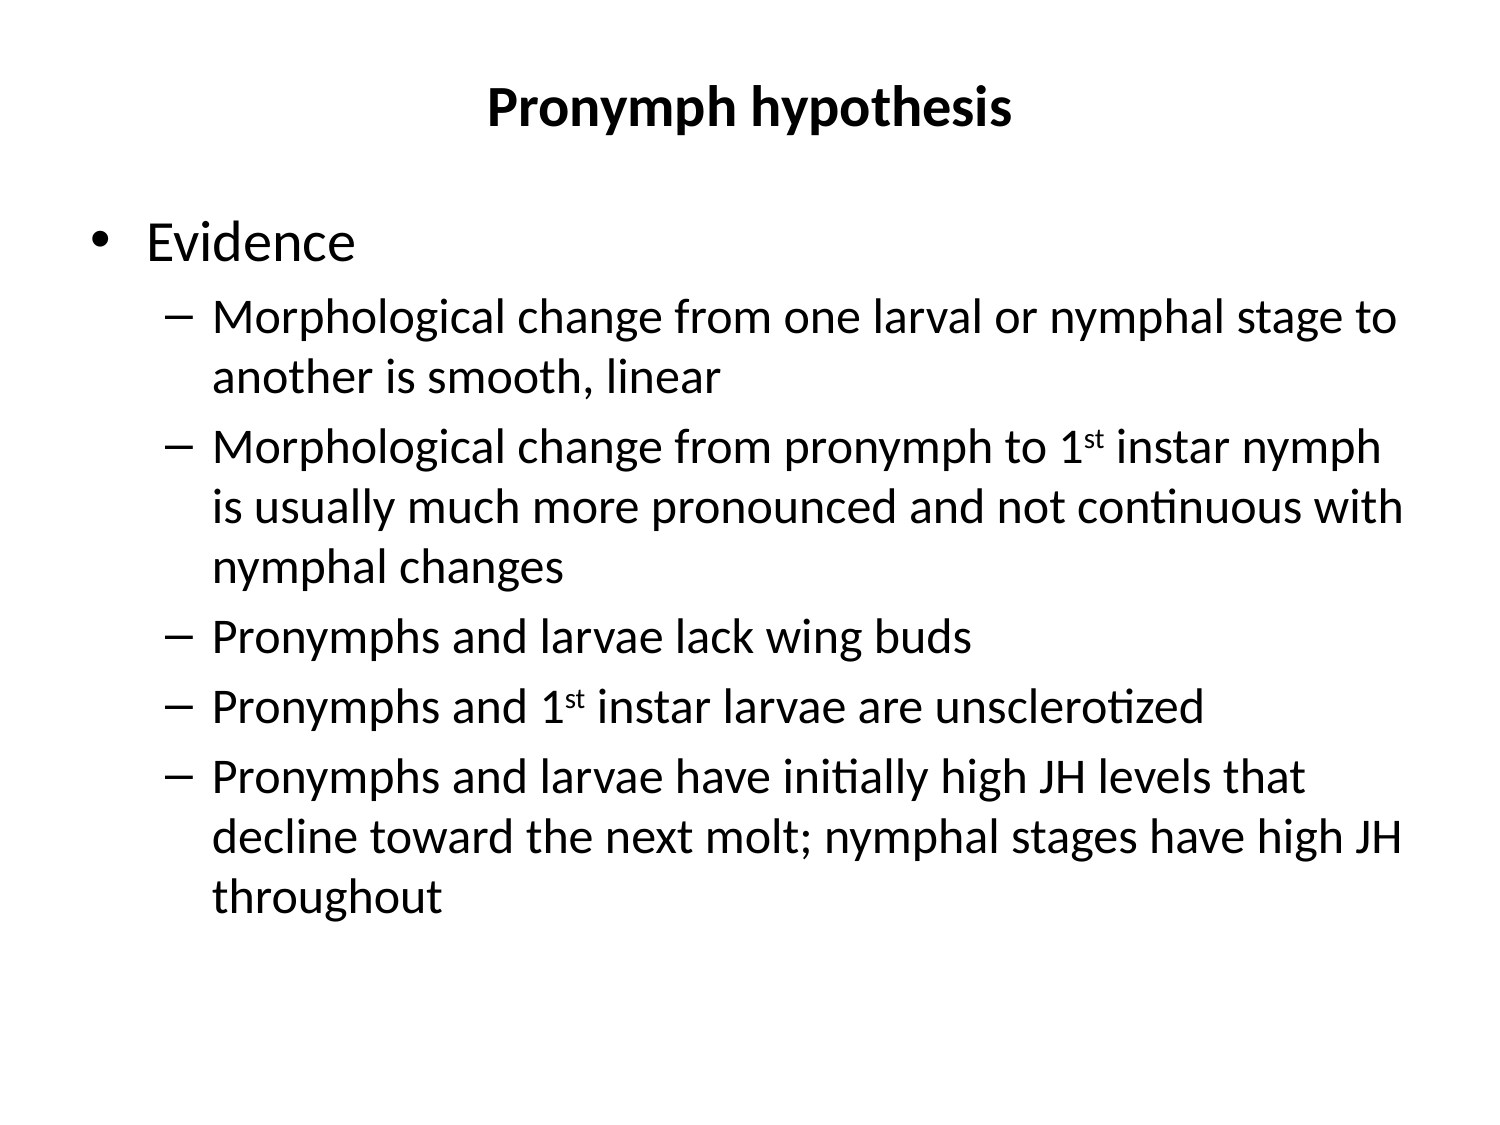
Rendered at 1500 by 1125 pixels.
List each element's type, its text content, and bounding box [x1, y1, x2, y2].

list Evidence Morphological change from one larval or nymphal stage to another is smooth, linear Morphological change from pronymph to 1st instar nymph is usually much more pronounced and not continuous with nymphal changes Pronymphs and larvae lack wing buds Pronymphs and 1st instar larvae are unsclerotized Pronymphs and larvae have initially high JH levels that decline toward the next molt; nymphal stages have high JH throughout [74, 195, 1426, 1006]
title Pronymph hypothesis [74, 44, 1426, 162]
